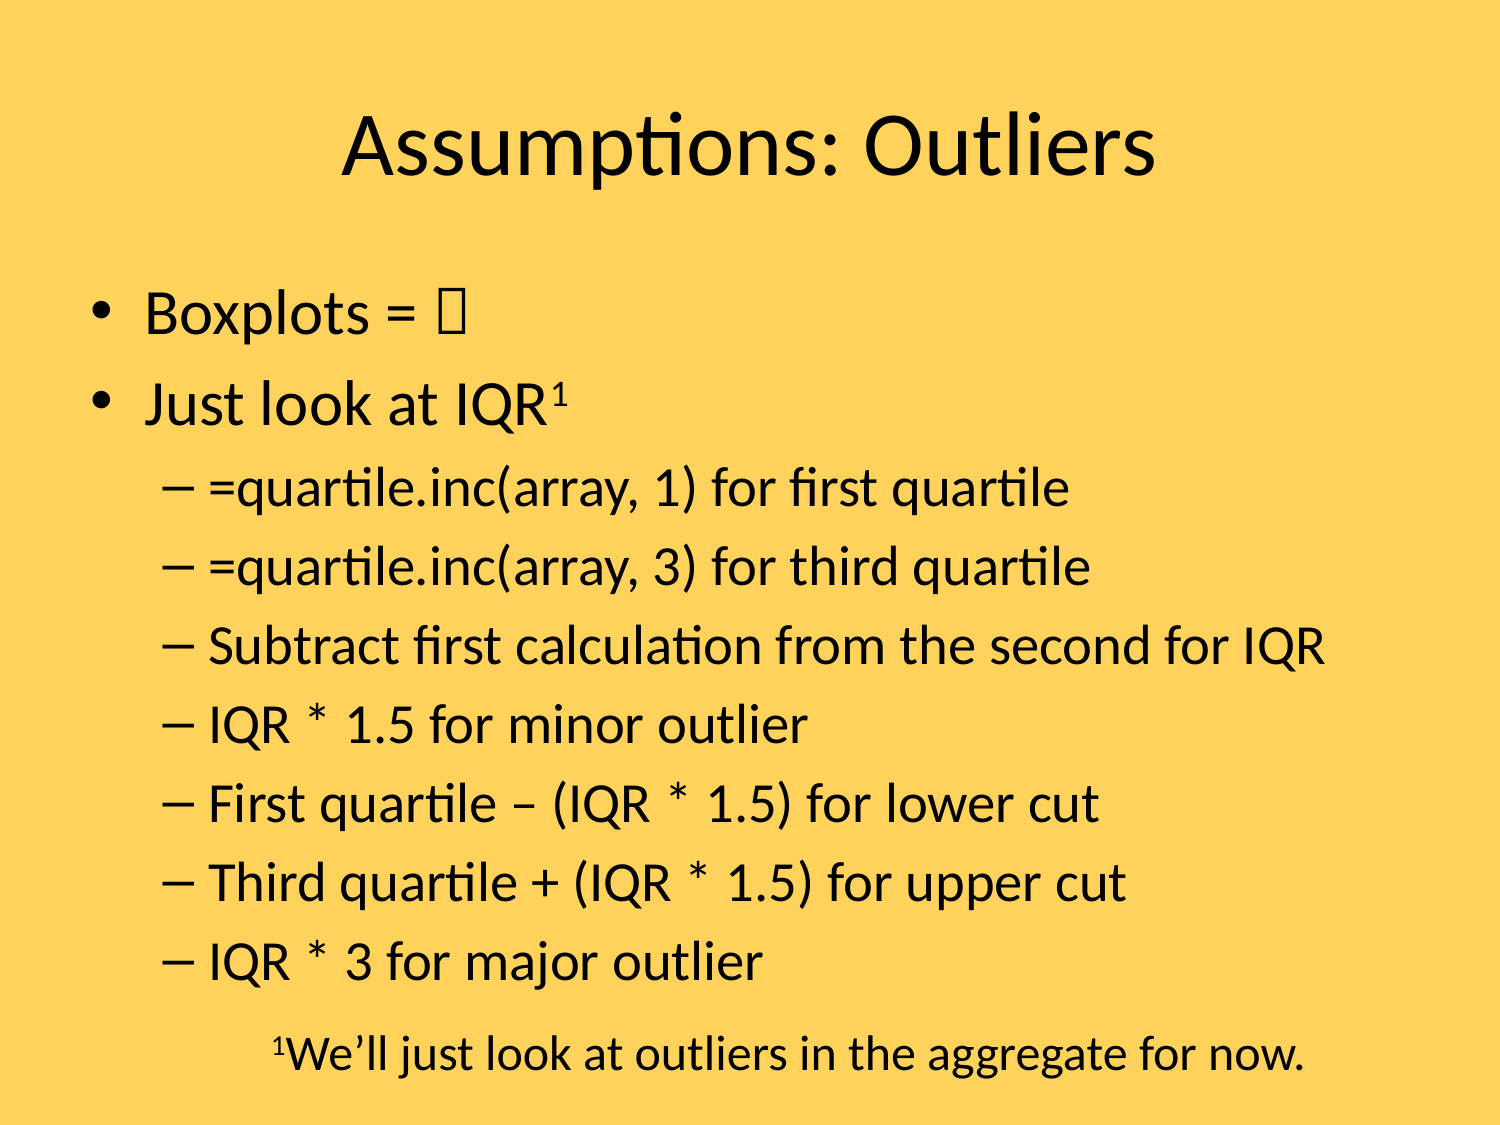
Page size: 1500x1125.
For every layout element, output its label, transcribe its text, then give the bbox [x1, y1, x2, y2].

text_box 1We’ll just look at outliers in the aggregate for now. [256, 1012, 1322, 1088]
title Assumptions: Outliers [75, 45, 1425, 233]
list Boxplots =  Just look at IQR1 =quartile.inc(array, 1) for first quartile =quartile.inc(array, 3) for third quartile Subtract first calculation from the second for IQR IQR * 1.5 for minor outlier First quartile – (IQR * 1.5) for lower cut Third quartile + (IQR * 1.5) for upper cut IQR * 3 for major outlier [75, 262, 1425, 1005]
